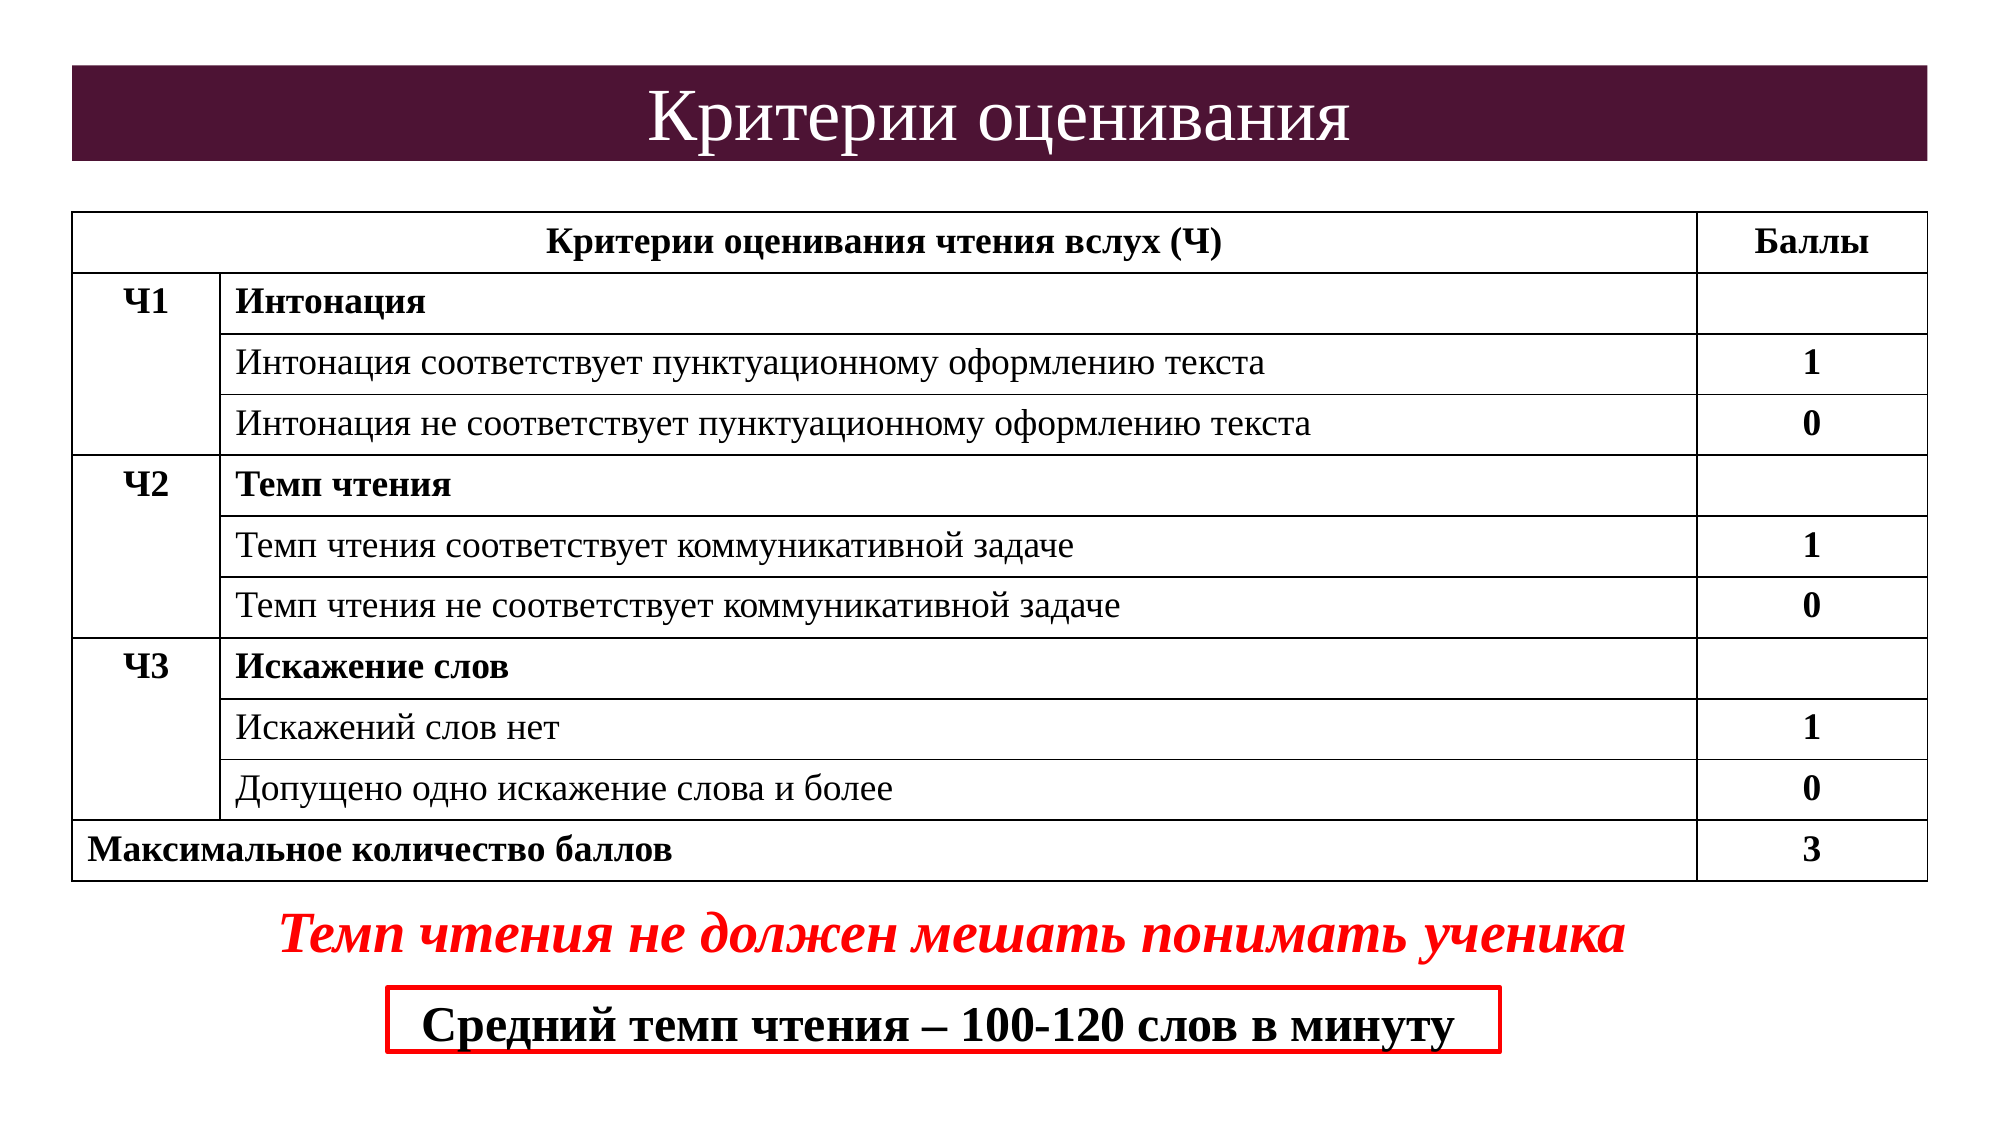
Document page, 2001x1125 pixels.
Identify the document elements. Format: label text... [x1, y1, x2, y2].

table_cell Интонация соответствует пунктуационному оформлению текста [221, 335, 1696, 394]
table_cell 0 [1698, 578, 1927, 637]
table_cell 0 [1698, 395, 1927, 454]
table_cell Интонация не соответствует пунктуационному оформлению текста [221, 395, 1696, 454]
table_cell Искажений слов нет [221, 700, 1696, 759]
table_cell Темп чтения [221, 456, 1696, 515]
table_cell Ч1 [73, 274, 219, 454]
table_cell [1698, 274, 1927, 333]
table_cell Максимальное количество баллов [73, 821, 1696, 880]
table_cell [1698, 456, 1927, 515]
table_cell [1698, 639, 1927, 698]
table_cell Ч2 [73, 456, 219, 637]
table_cell Темп чтения соответствует коммуникативной задаче [221, 517, 1696, 576]
table_cell Допущено одно искажение слова и более [221, 760, 1696, 819]
table_cell 1 [1698, 700, 1927, 759]
table_cell 0 [1698, 760, 1927, 819]
table_cell Ч3 [73, 639, 219, 819]
table_cell Интонация [221, 274, 1696, 333]
table_cell 1 [1698, 335, 1927, 394]
text_box Критерии оценивания [72, 65, 1928, 161]
text_box Темп чтения не должен мешать понимать ученика [274, 892, 1647, 965]
table_cell 3 [1698, 821, 1927, 880]
table_header Критерии оценивания чтения вслух (Ч) [73, 213, 1696, 272]
table_cell 1 [1698, 517, 1927, 576]
text_box Средний темп чтения – 100-120 слов в минуту [387, 987, 1500, 1052]
table_cell Искажение слов [221, 639, 1696, 698]
table_header Баллы [1698, 213, 1927, 272]
table_cell Темп чтения не соответствует коммуникативной задаче [221, 578, 1696, 637]
